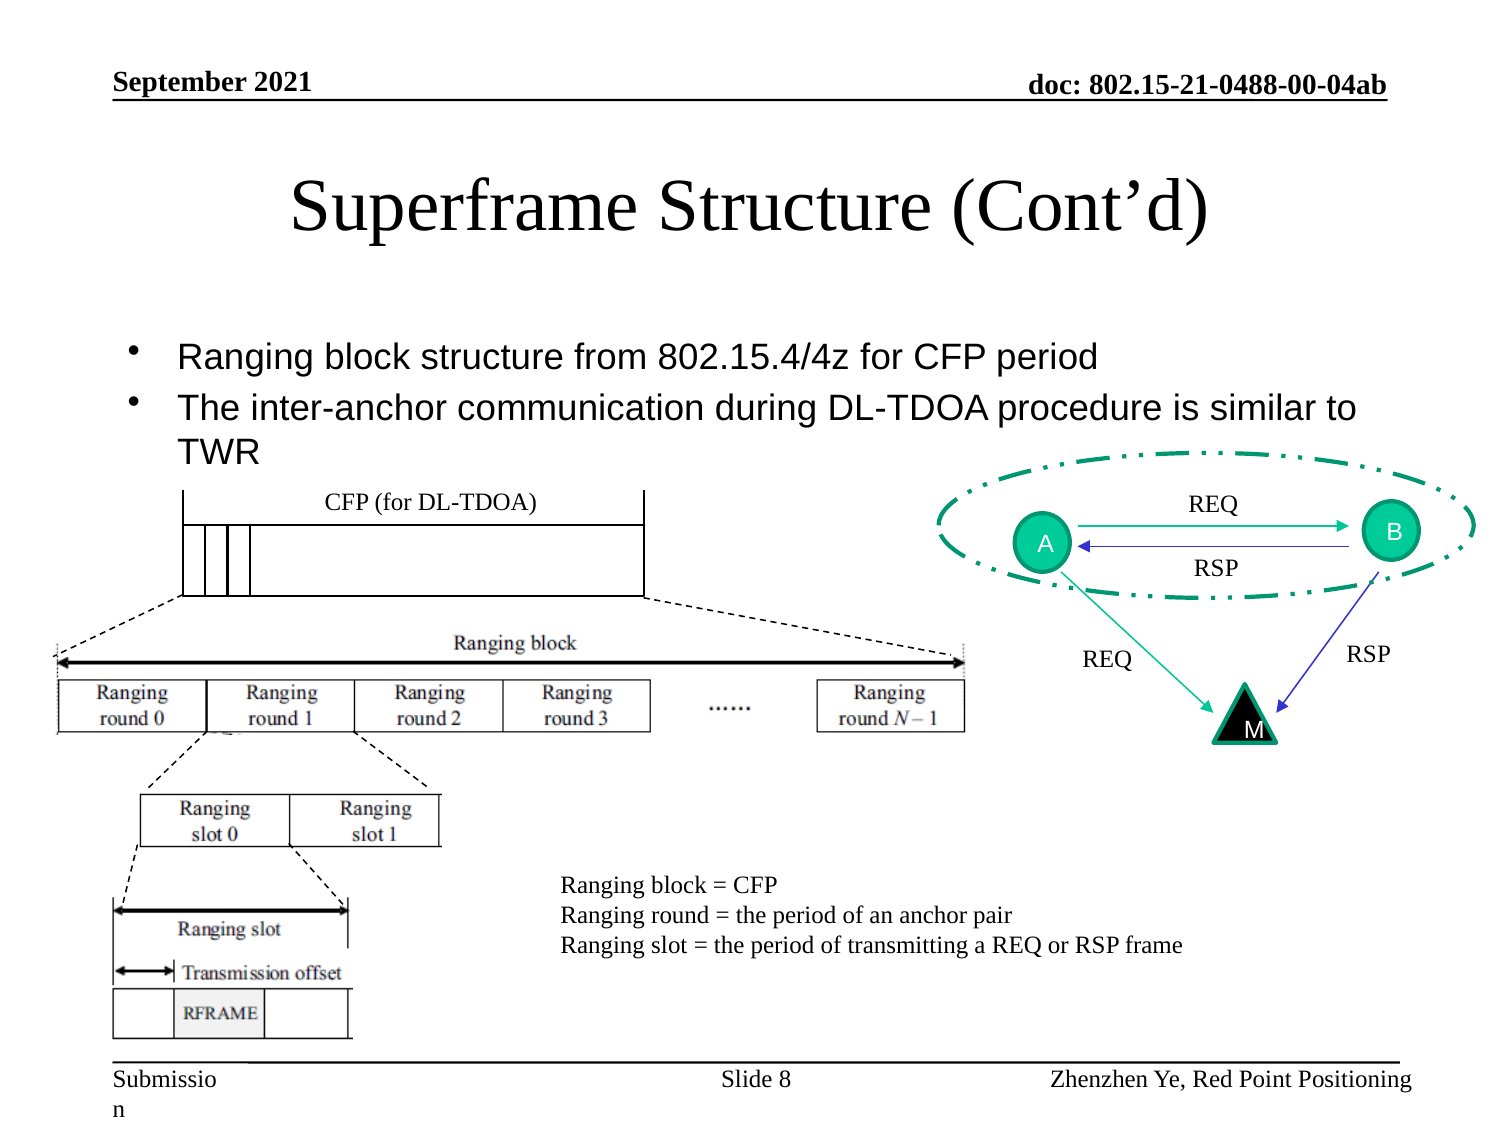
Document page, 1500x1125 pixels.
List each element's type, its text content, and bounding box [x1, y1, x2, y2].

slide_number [112, 62, 375, 98]
slide_number Slide 8 [712, 1062, 800, 1093]
footer Zhenzhen Ye, Red Point Positioning [900, 1062, 1413, 1093]
text_box Ranging block = CFP Ranging round = the period of an anchor pair Ranging slot = the period of transmitting a REQ or RSP frame [996, 861, 1199, 966]
title Superframe Structure (Cont’d) [112, 112, 1388, 288]
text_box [40, 477, 991, 1046]
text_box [938, 452, 1474, 744]
list Ranging block structure from 802.15.4/4z for CFP period The inter-anchor communication during DL-TDOA procedure is similar to TWR [112, 324, 1388, 476]
